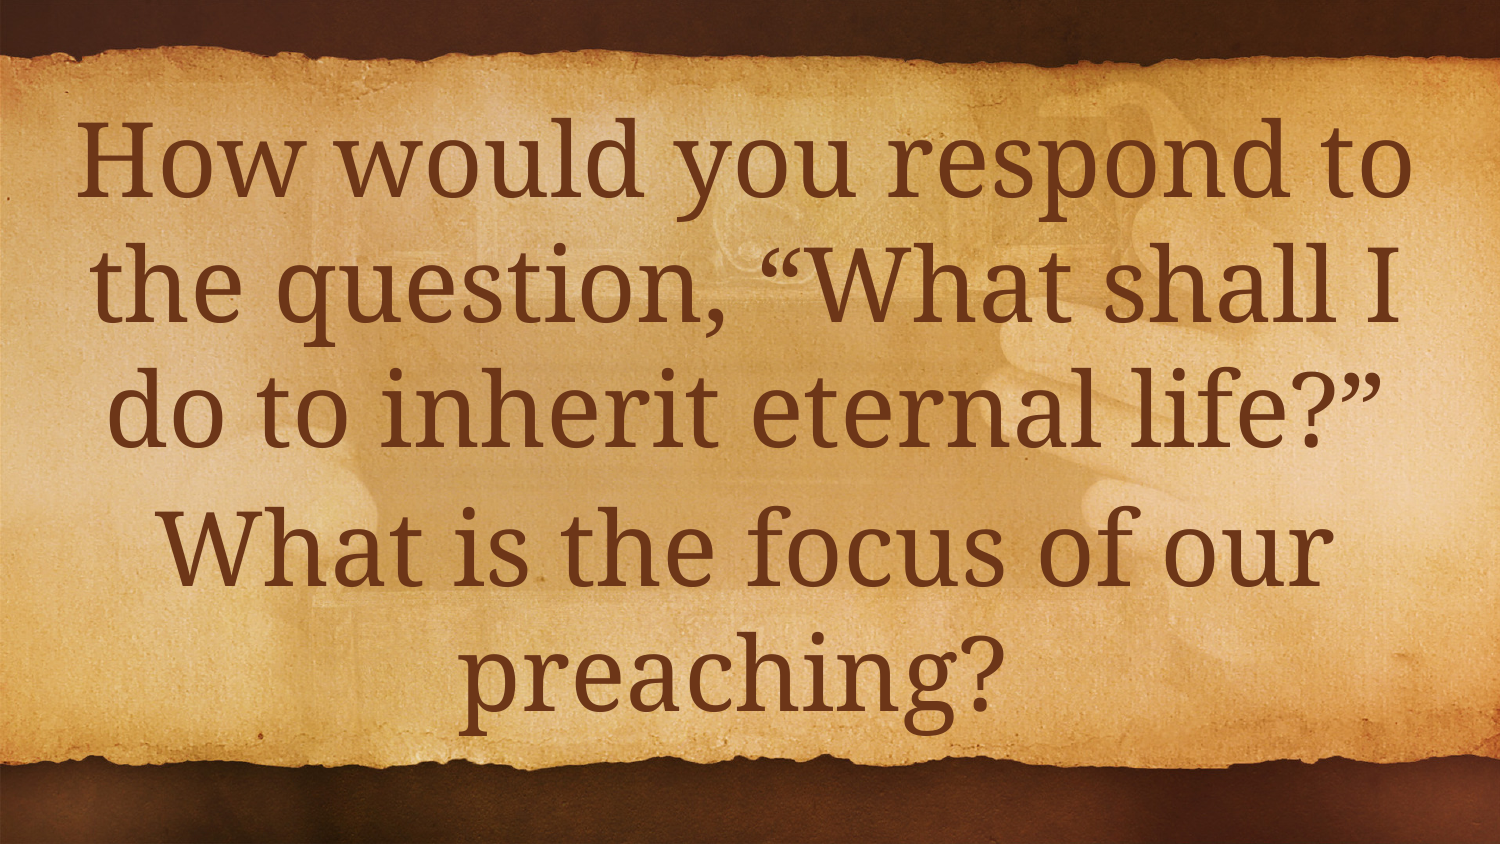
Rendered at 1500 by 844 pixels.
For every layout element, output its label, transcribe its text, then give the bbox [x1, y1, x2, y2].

picture [0, 0, 1500, 844]
list How would you respond to the question, “What shall I do to inherit eternal life?” What is the focus of our preaching? [43, 62, 1450, 763]
